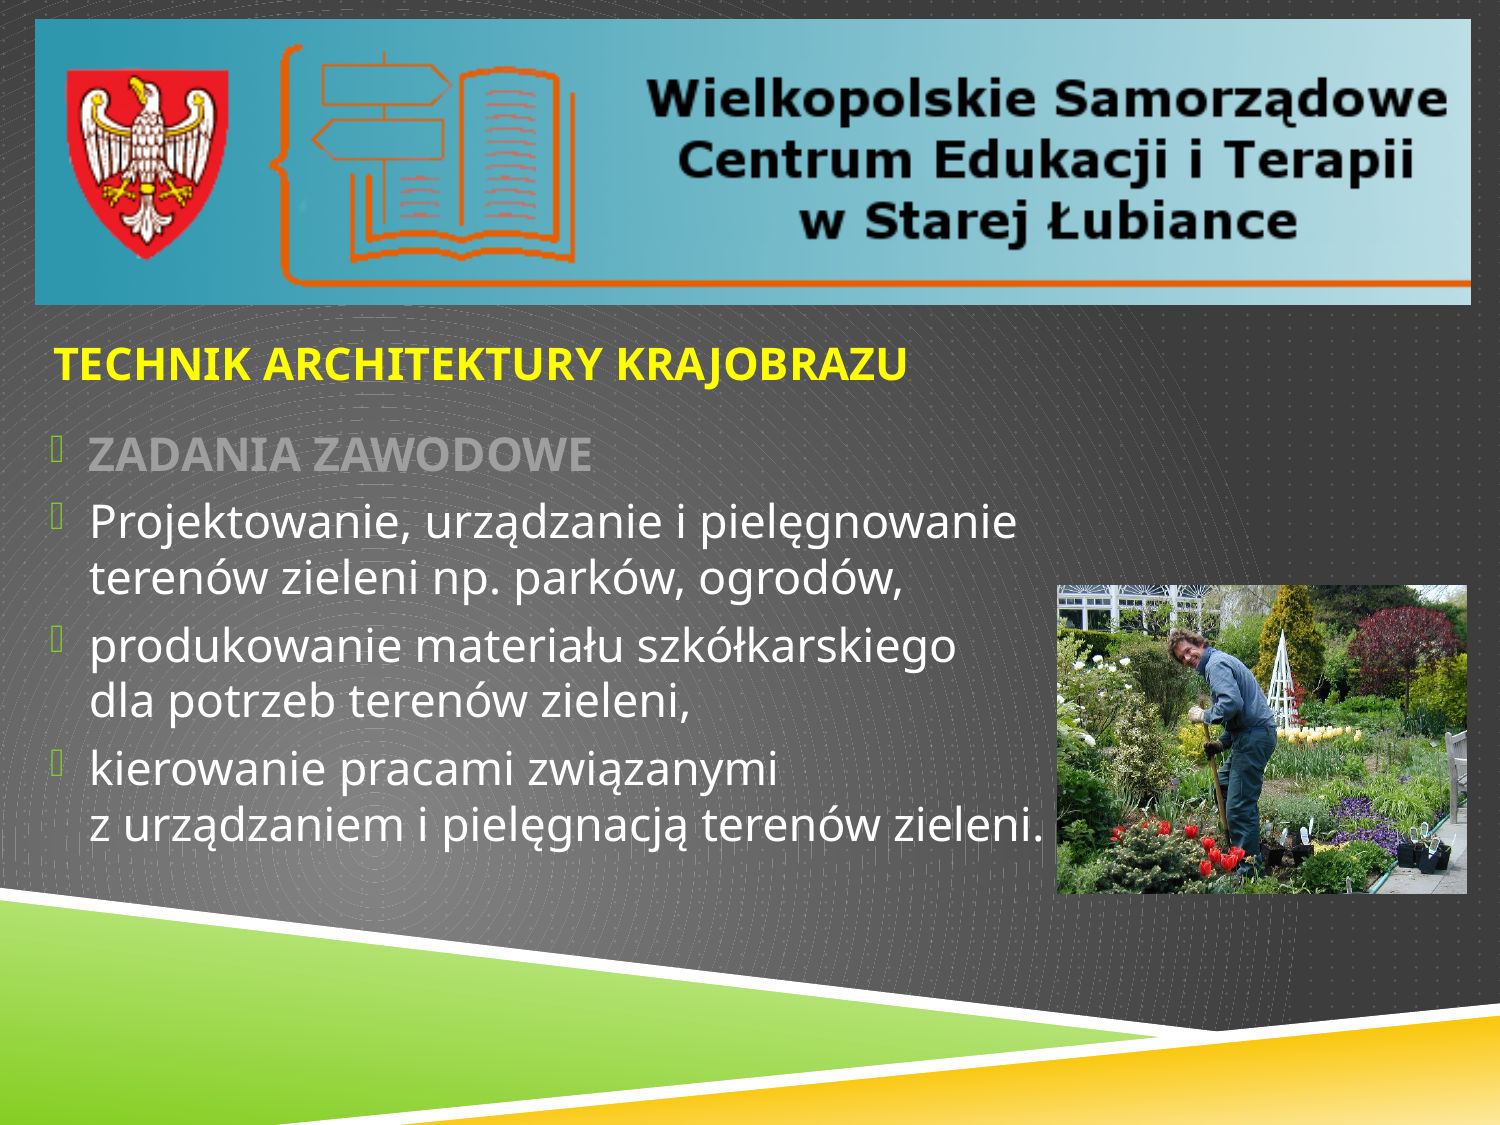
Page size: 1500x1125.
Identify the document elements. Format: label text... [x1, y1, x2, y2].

picture [1056, 585, 1468, 894]
title TECHNIK ARCHITEKTURY KRAJOBRAZU [53, 318, 1459, 398]
picture [35, 18, 1471, 305]
list ZADANIA ZAWODOWE Projektowanie, urządzanie i pielęgnowanie terenów zieleni np. parków, ogrodów, produkowanie materiału szkółkarskiego dla potrzeb terenów zieleni, kierowanie pracami związanymi z urządzaniem i pielęgnacją terenów zieleni. [40, 361, 1051, 941]
